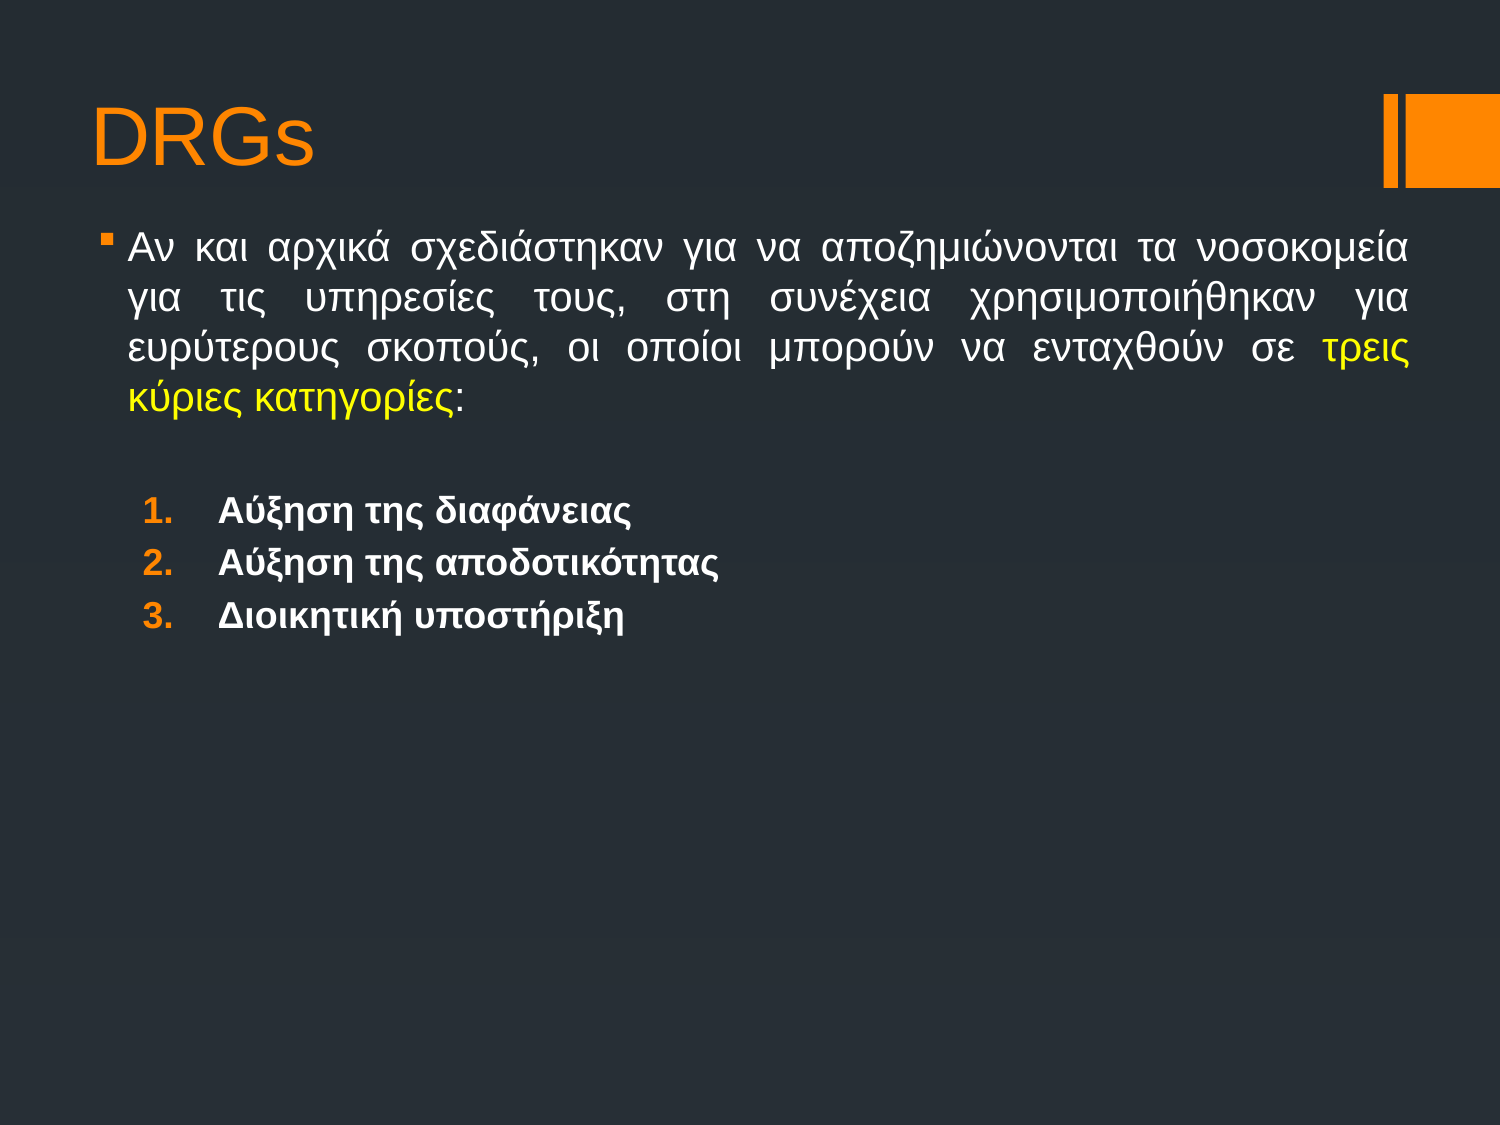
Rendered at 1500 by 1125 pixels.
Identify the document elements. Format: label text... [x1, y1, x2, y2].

title DRGs [75, 0, 1350, 190]
list Αν και αρχικά σχεδιάστηκαν για να αποζημιώνονται τα νοσοκομεία για τις υπηρεσίες τους, στη συνέχεια χρησιμοποιήθηκαν για ευρύτερους σκοπούς, οι οποίοι μπορούν να ενταχθούν σε τρεις κύριες κατηγορίες: Αύξηση της διαφάνειας Αύξηση της αποδοτικότητας Διοικητική υποστήριξη [75, 212, 1425, 1100]
